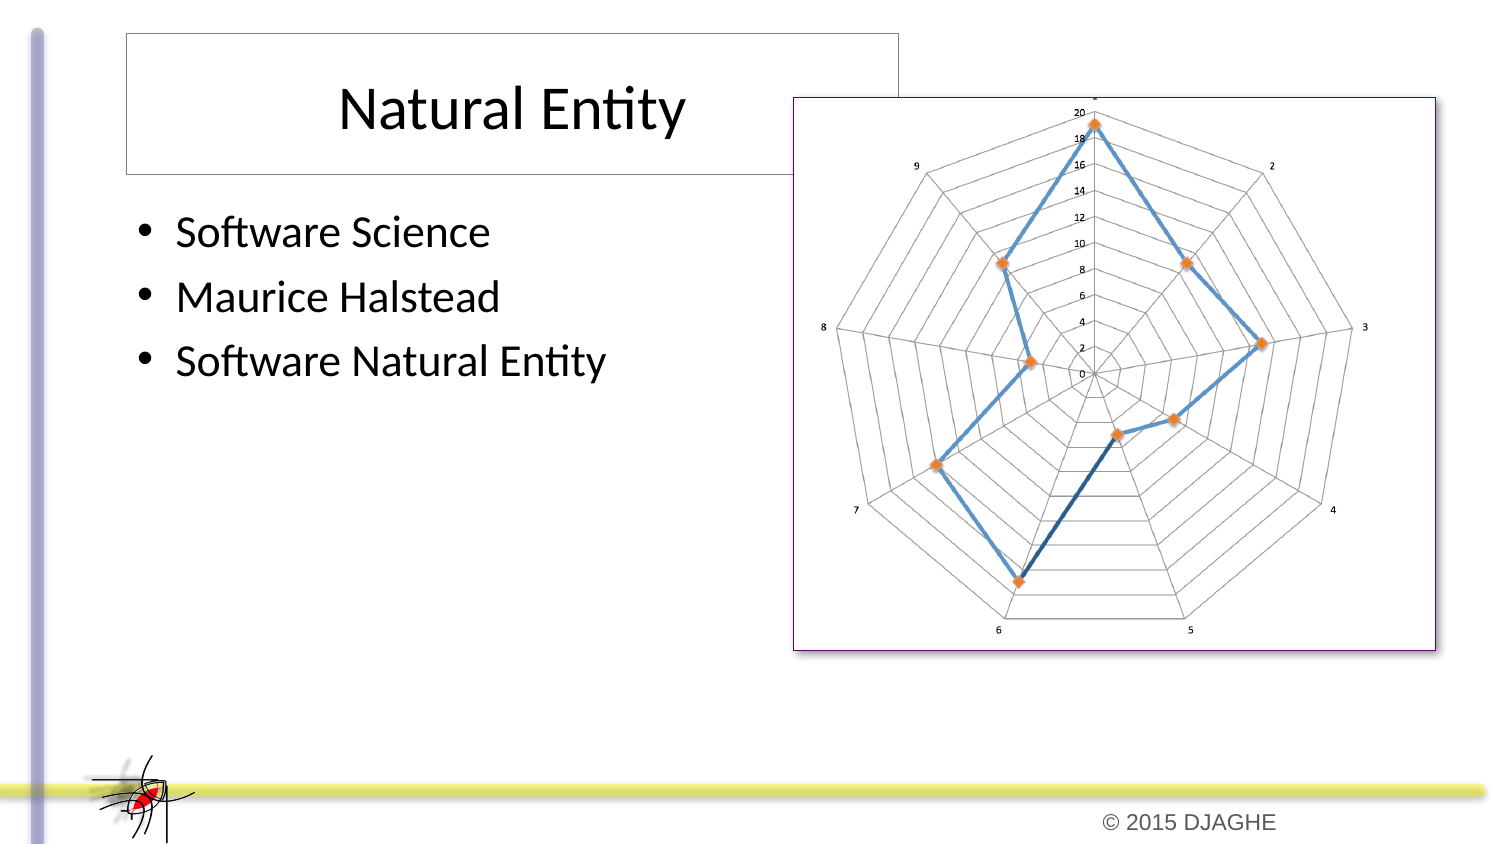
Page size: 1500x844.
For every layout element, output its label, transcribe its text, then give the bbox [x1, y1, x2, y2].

list Software Science Maurice Halstead Software Natural Entity [126, 196, 899, 754]
title Natural Entity [126, 33, 899, 175]
picture [78, 753, 198, 844]
picture [793, 97, 1436, 652]
